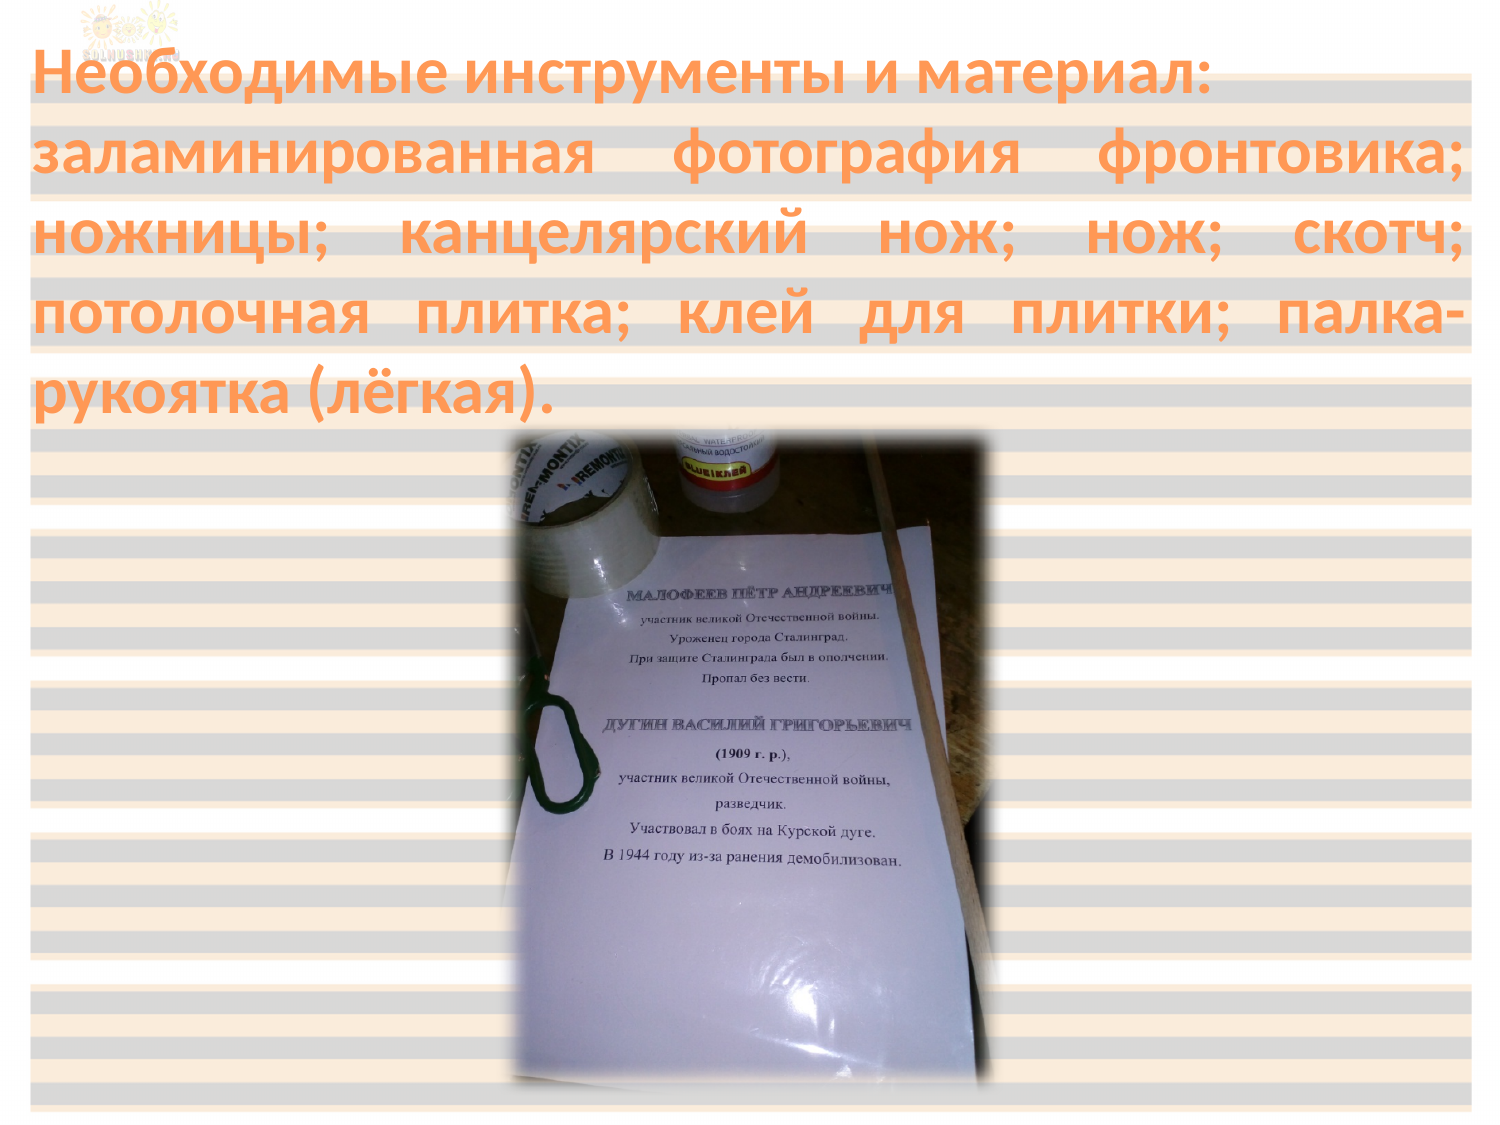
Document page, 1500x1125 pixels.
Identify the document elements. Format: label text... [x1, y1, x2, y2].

picture [496, 420, 1004, 1096]
text_box Необходимые инструменты и материал: заламинированная фотография фронтовика; ножницы; канцелярский нож; нож; скотч; потолочная плитка; клей для плитки; палка-рукоятка (лёгкая). [17, 19, 1483, 434]
